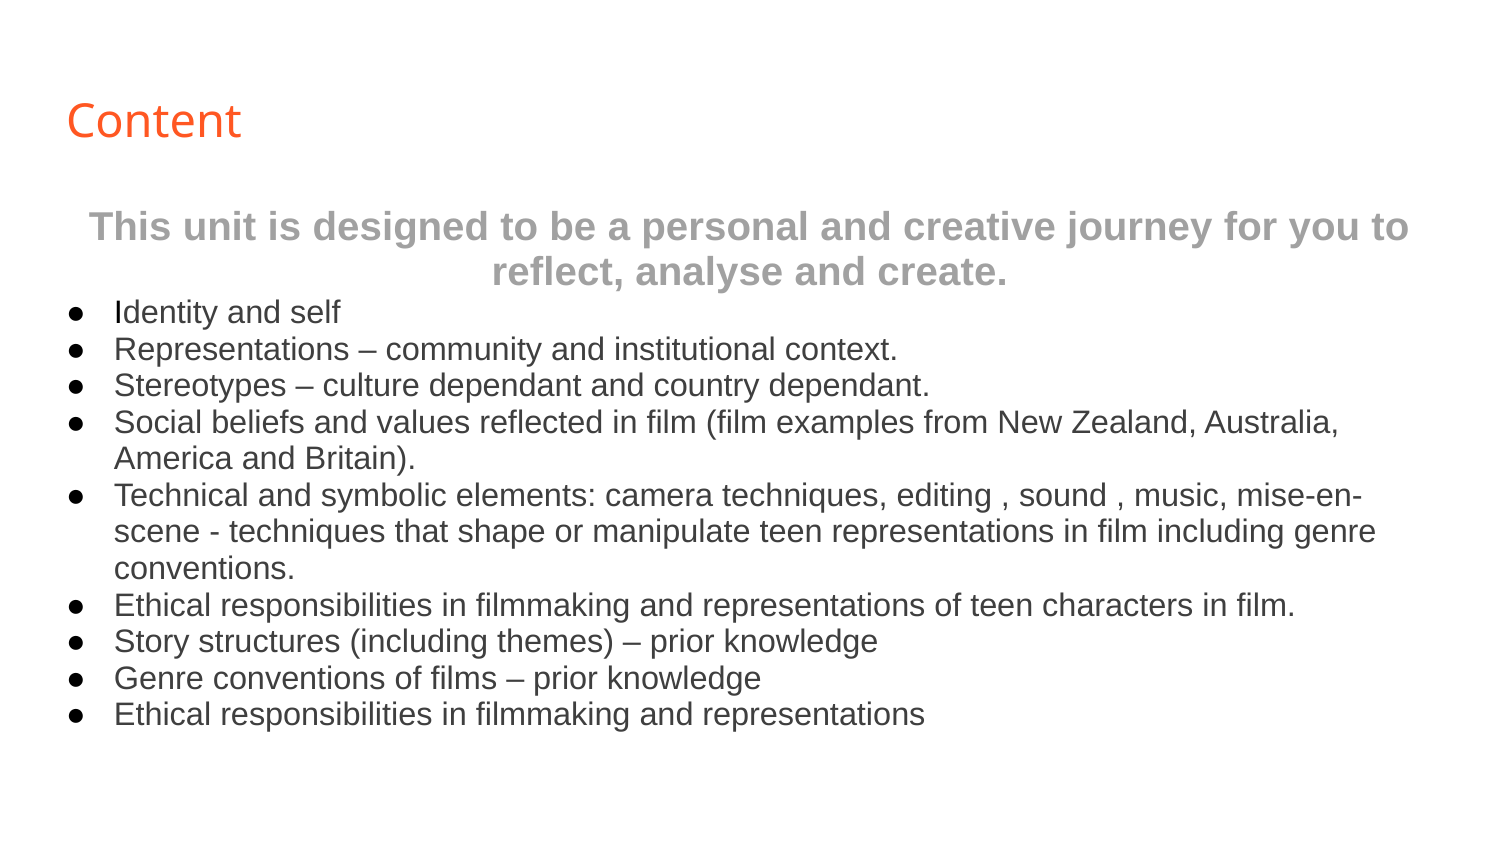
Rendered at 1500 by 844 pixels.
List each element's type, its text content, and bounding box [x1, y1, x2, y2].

list This unit is designed to be a personal and creative journey for you to reflect, analyse and create. Identity and self Representations – community and institutional context. Stereotypes – culture dependant and country dependant. Social beliefs and values reflected in film (film examples from New Zealand, Australia, America and Britain). Technical and symbolic elements: camera techniques, editing , sound , music, mise-en-scene - techniques that shape or manipulate teen representations in film including genre conventions. Ethical responsibilities in filmmaking and representations of teen characters in film. Story structures (including themes) – prior knowledge Genre conventions of films – prior knowledge Ethical responsibilities in filmmaking and representations [51, 189, 1449, 750]
title Content [51, 72, 1449, 167]
